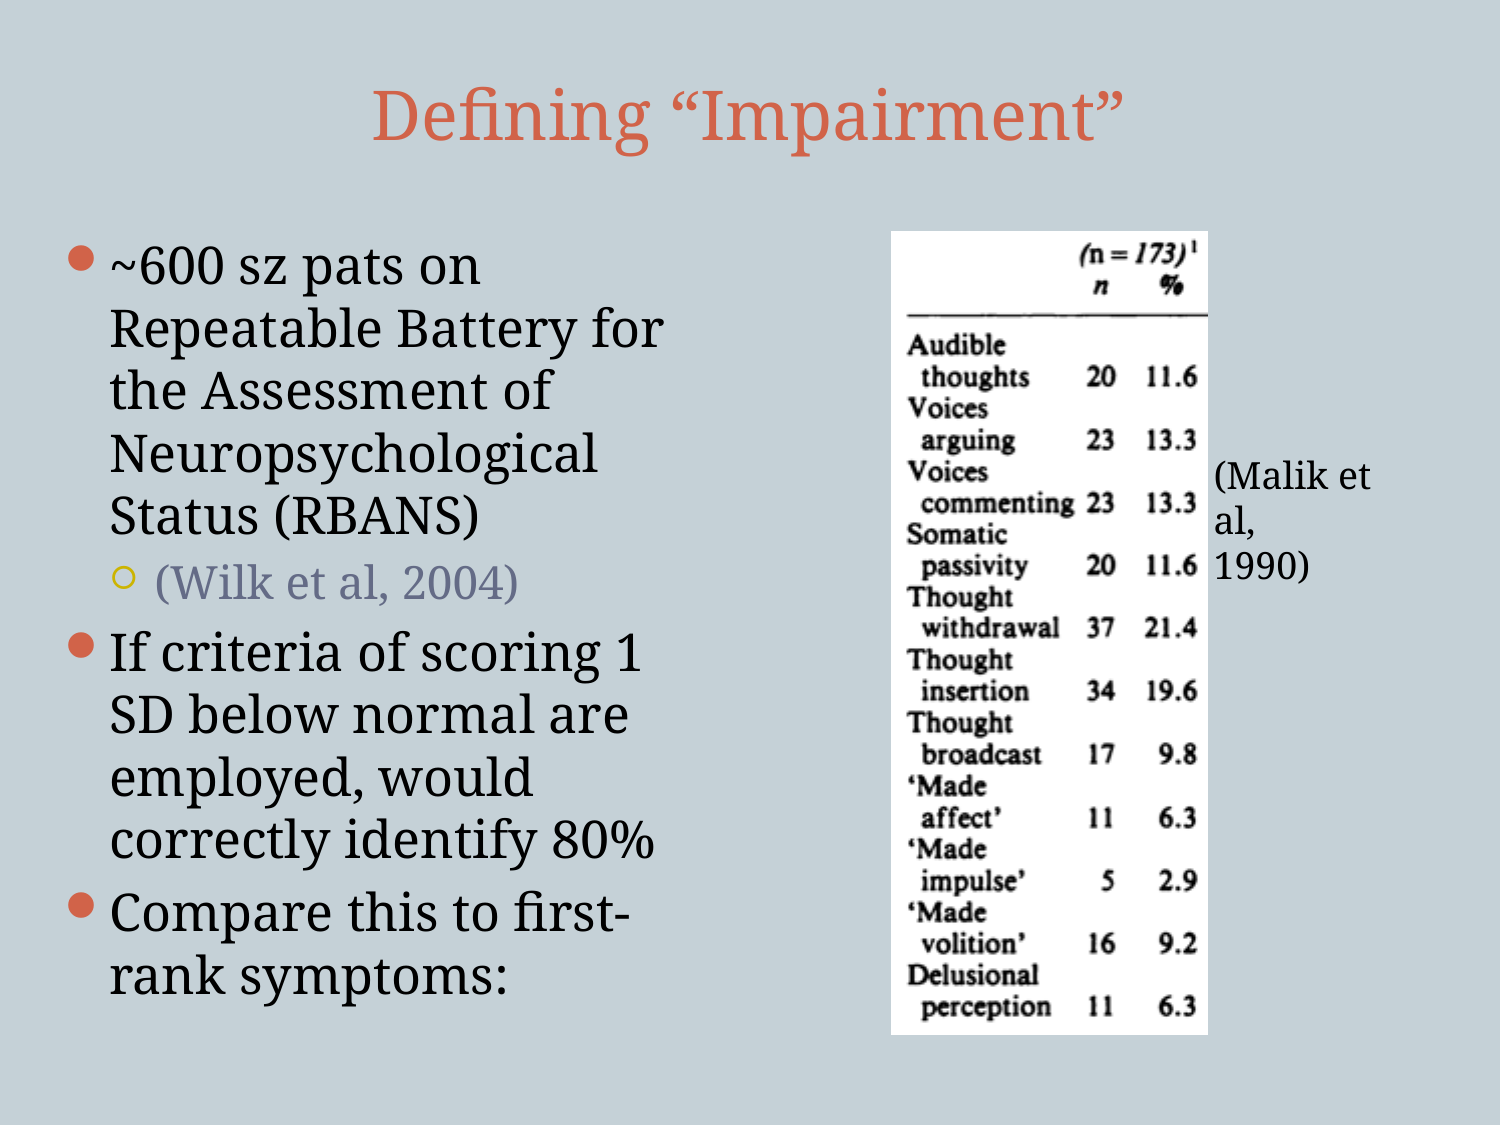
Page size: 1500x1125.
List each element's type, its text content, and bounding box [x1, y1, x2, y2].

text_box (Malik et al, 1990) [1213, 444, 1436, 594]
title Defining “Impairment” [49, 37, 1450, 162]
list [891, 231, 1208, 1036]
list ~600 sz pats on Repeatable Battery for the Assessment of Neuropsychological Status (RBANS) (Wilk et al, 2004) If criteria of scoring 1 SD below normal are employed, would correctly identify 80% Compare this to first-rank symptoms: [49, 224, 712, 1035]
